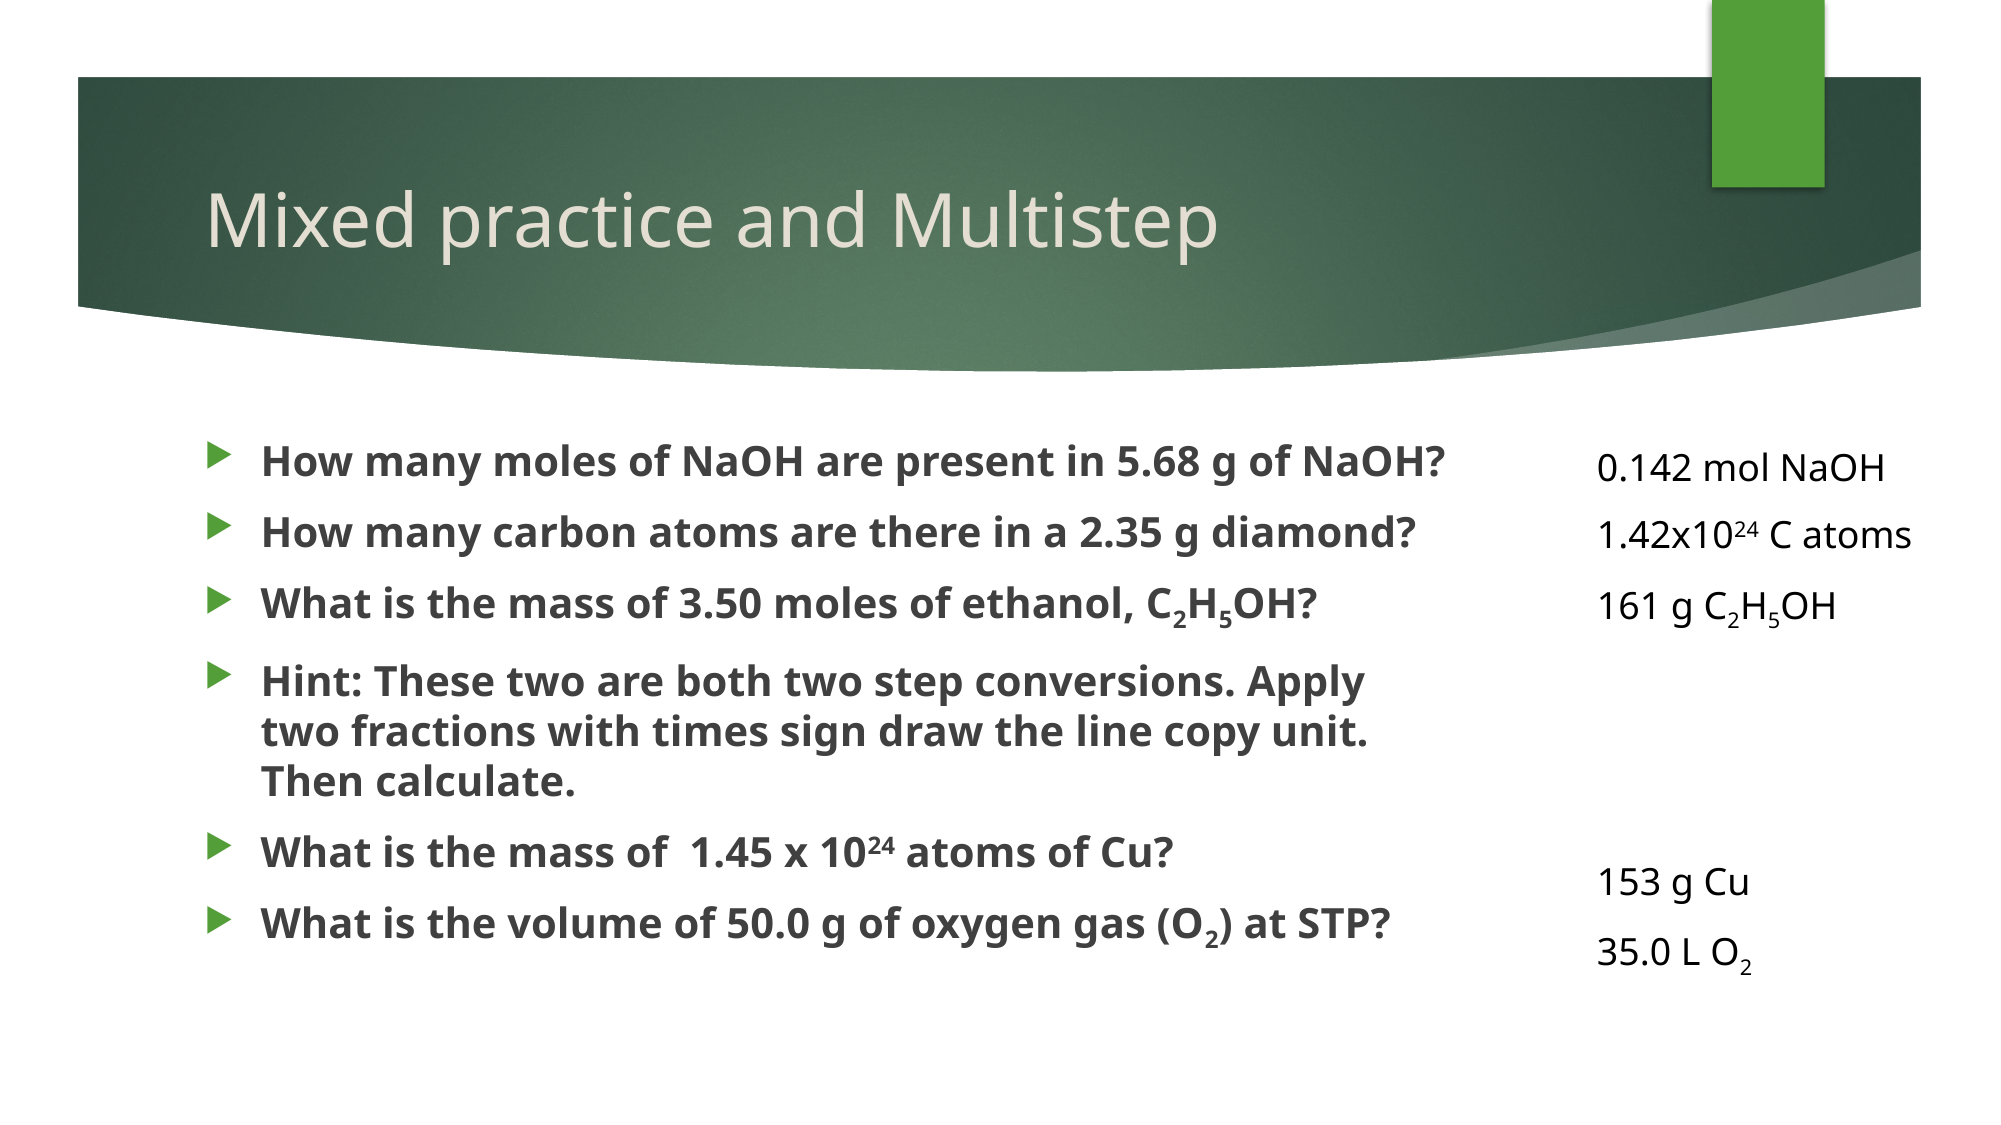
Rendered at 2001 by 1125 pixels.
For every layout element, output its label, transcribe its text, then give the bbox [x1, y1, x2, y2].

list How many moles of NaOH are present in 5.68 g of NaOH? How many carbon atoms are there in a 2.35 g diamond? What is the mass of 3.50 moles of ethanol, C2H5OH? Hint: These two are both two step conversions. Apply two fractions with times sign draw the line copy unit. Then calculate. What is the mass of 1.45 x 1024 atoms of Cu? What is the volume of 50.0 g of oxygen gas (O2) at STP? [189, 427, 1464, 988]
title Mixed practice and Multistep [189, 159, 1638, 276]
text_box 0.142 mol NaOH 1.42x1024 C atoms 161 g C2H5OH 153 g Cu 35.0 L O2 [1582, 413, 1928, 1032]
